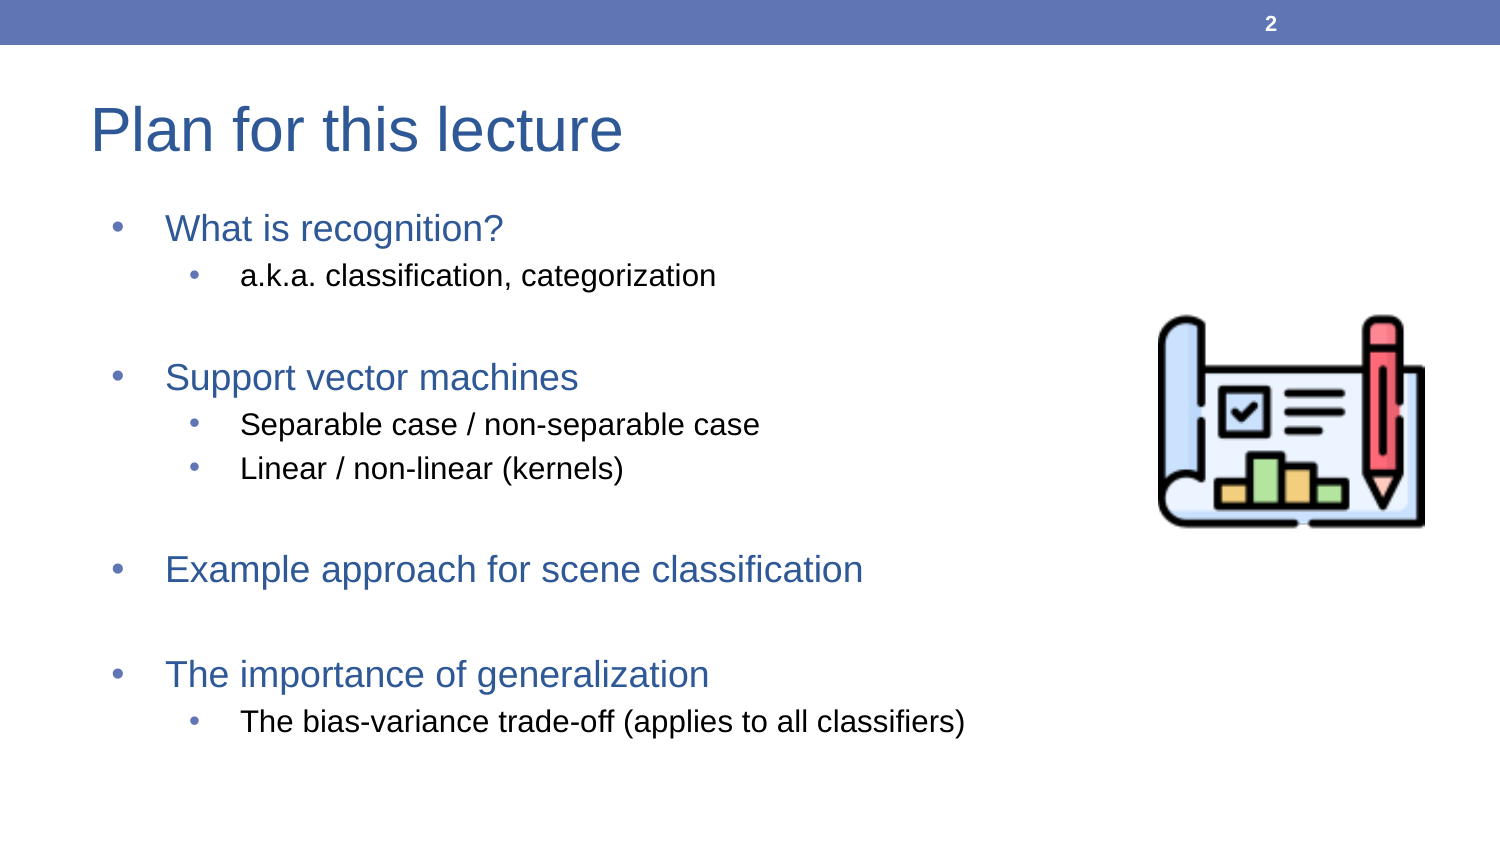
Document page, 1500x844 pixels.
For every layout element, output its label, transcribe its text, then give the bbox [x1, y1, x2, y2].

list What is recognition? a.k.a. classification, categorization Support vector machines Separable case / non-separable case Linear / non-linear (kernels) Example approach for scene classification The importance of generalization The bias-variance trade-off (applies to all classifiers) [75, 196, 1257, 796]
picture [1157, 288, 1426, 556]
title Plan for this lecture [75, 65, 1425, 188]
slide_number 2 [1250, 2, 1425, 43]
